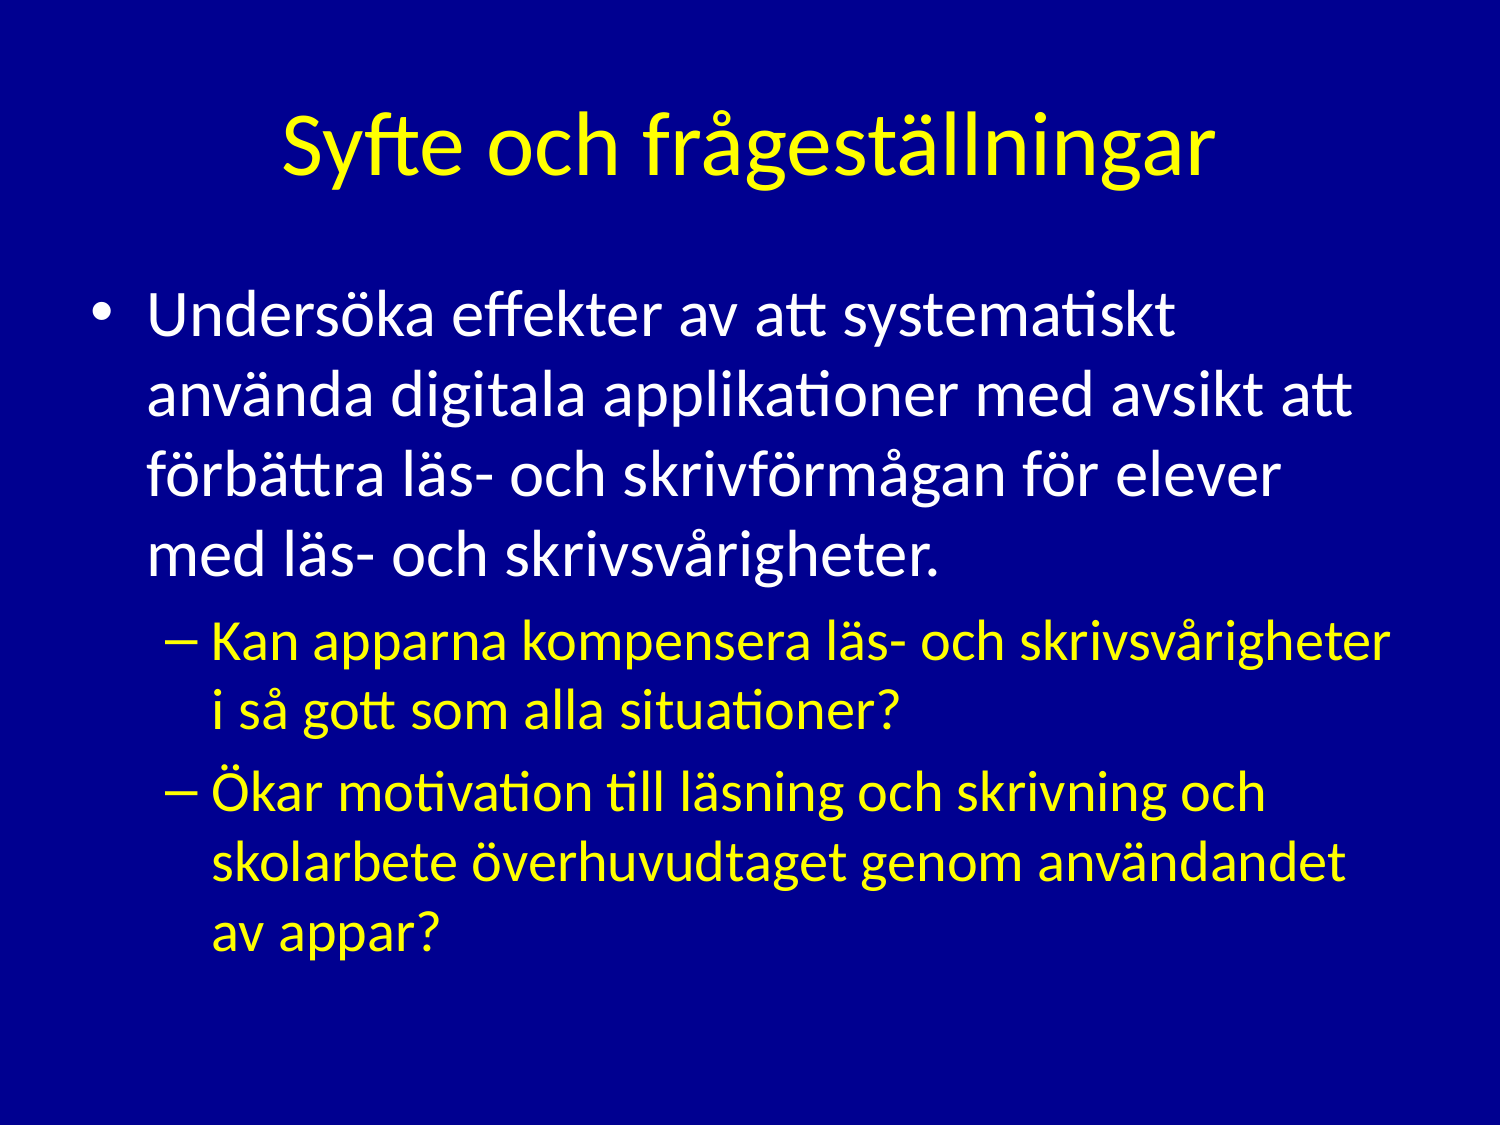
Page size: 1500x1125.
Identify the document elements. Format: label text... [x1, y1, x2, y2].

title Syfte och frågeställningar [75, 45, 1425, 233]
list Undersöka effekter av att systematiskt använda digitala applikationer med avsikt att förbättra läs- och skrivförmågan för elever med läs- och skrivsvårigheter. Kan apparna kompensera läs- och skrivsvårigheter i så gott som alla situationer? Ökar motivation till läsning och skrivning och skolarbete överhuvudtaget genom användandet av appar? [75, 262, 1425, 1005]
